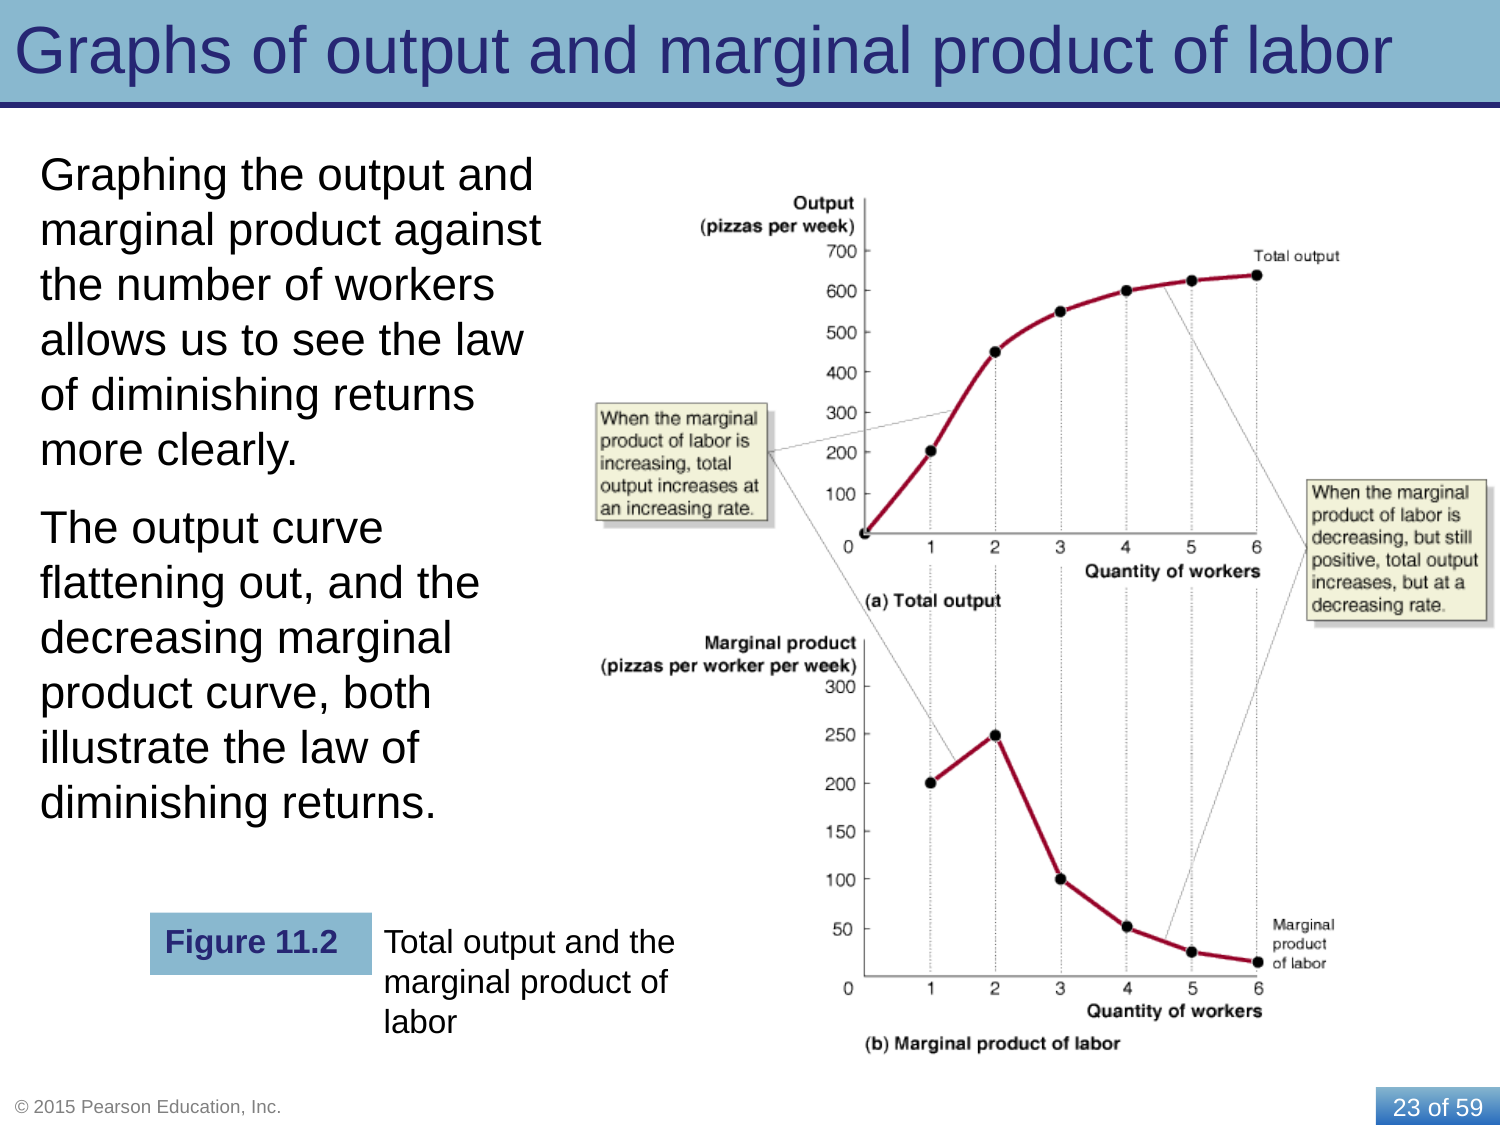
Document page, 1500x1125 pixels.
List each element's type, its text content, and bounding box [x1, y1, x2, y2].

list Total output and the marginal product of labor [368, 912, 580, 987]
picture [587, 185, 1498, 1066]
list Graphing the output and marginal product against the number of workers allows us to see the law of diminishing returns more clearly. The output curve flattening out, and the decreasing marginal product curve, both illustrate the law of diminishing returns. [24, 137, 588, 850]
list Figure 11.2 [150, 912, 372, 975]
title Graphs of output and marginal product of labor [0, 0, 1500, 105]
